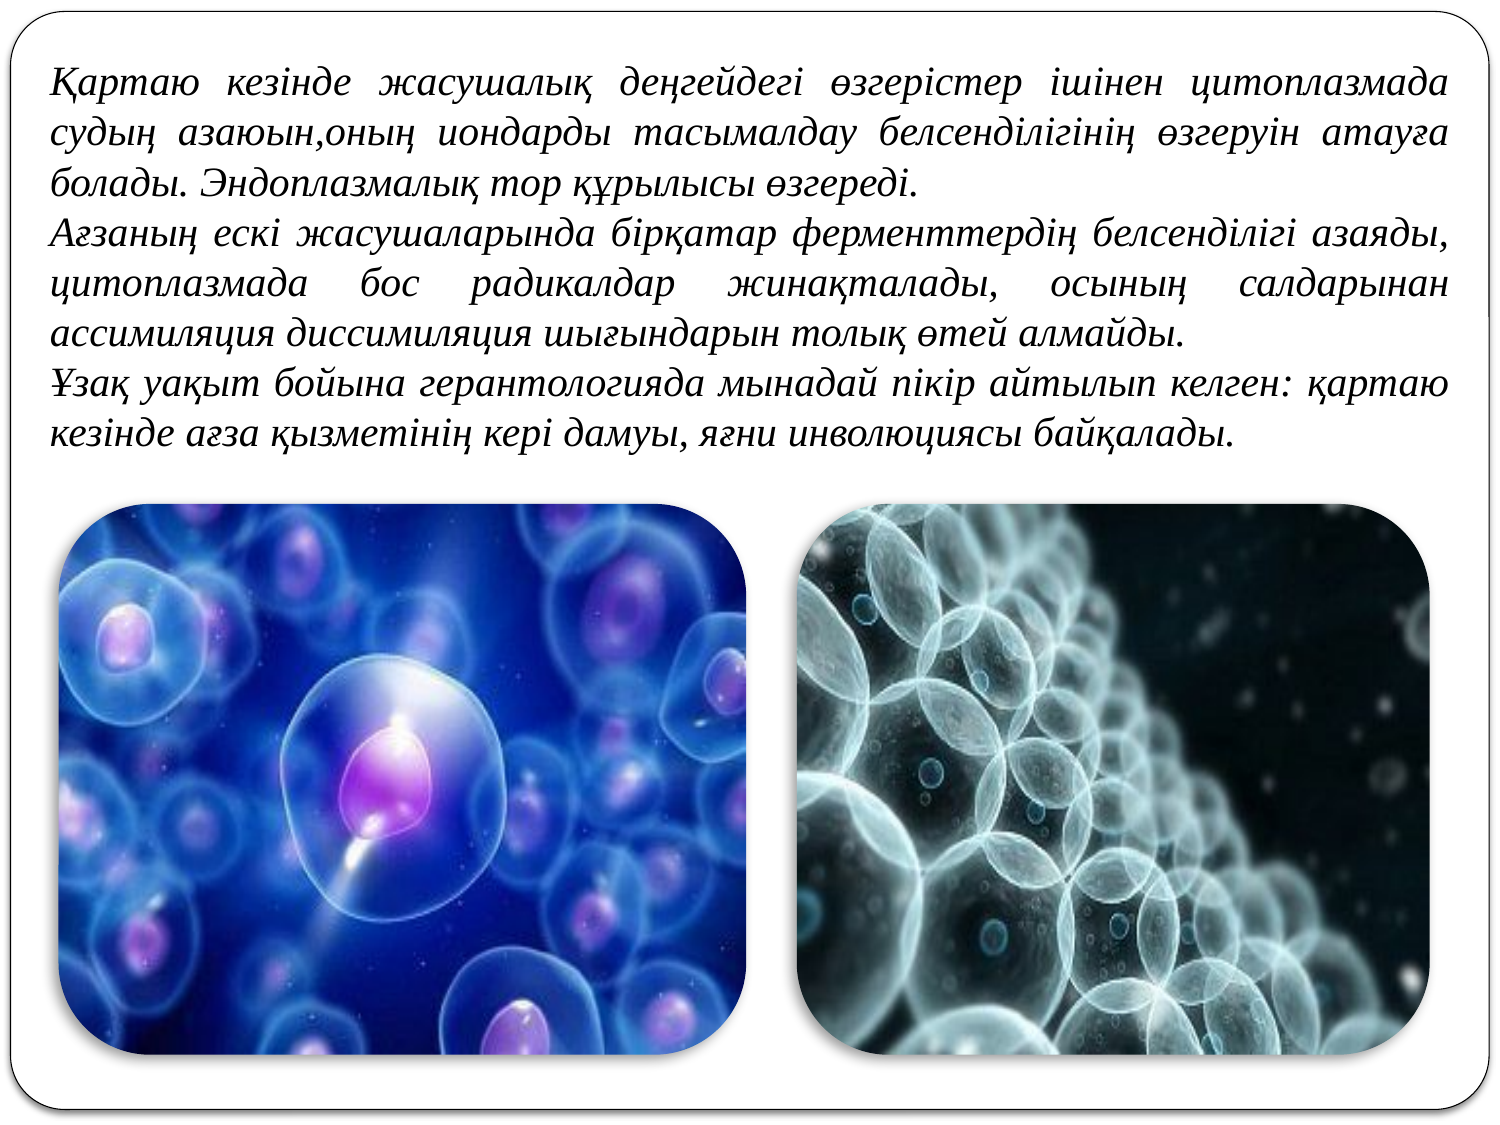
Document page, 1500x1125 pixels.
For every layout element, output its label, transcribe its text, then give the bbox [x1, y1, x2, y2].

picture [58, 503, 747, 1055]
picture [796, 503, 1430, 1055]
text_box Қартаю кезінде жасушалық деңгейдегі өзгерістер ішінен цитоплазмада судың азаюын,оның иондарды тасымалдау белсенділігінің өзгеруін атауға болады. Эндоплазмалық тор құрылысы өзгереді. Ағзаның ескі жасушаларында бірқатар ферменттердің белсенділігі азаяды, цитоплазмада бос радикалдар жинақталады, осының салдарынан ассимиляция диссимиляция шығындарын толық өтей алмайды. Ұзақ уақыт бойына герантологияда мынадай пікір айтылып келген: қартаю кезінде ағза қызметінің кері дамуы, яғни инволюциясы байқалады. [35, 46, 1465, 462]
